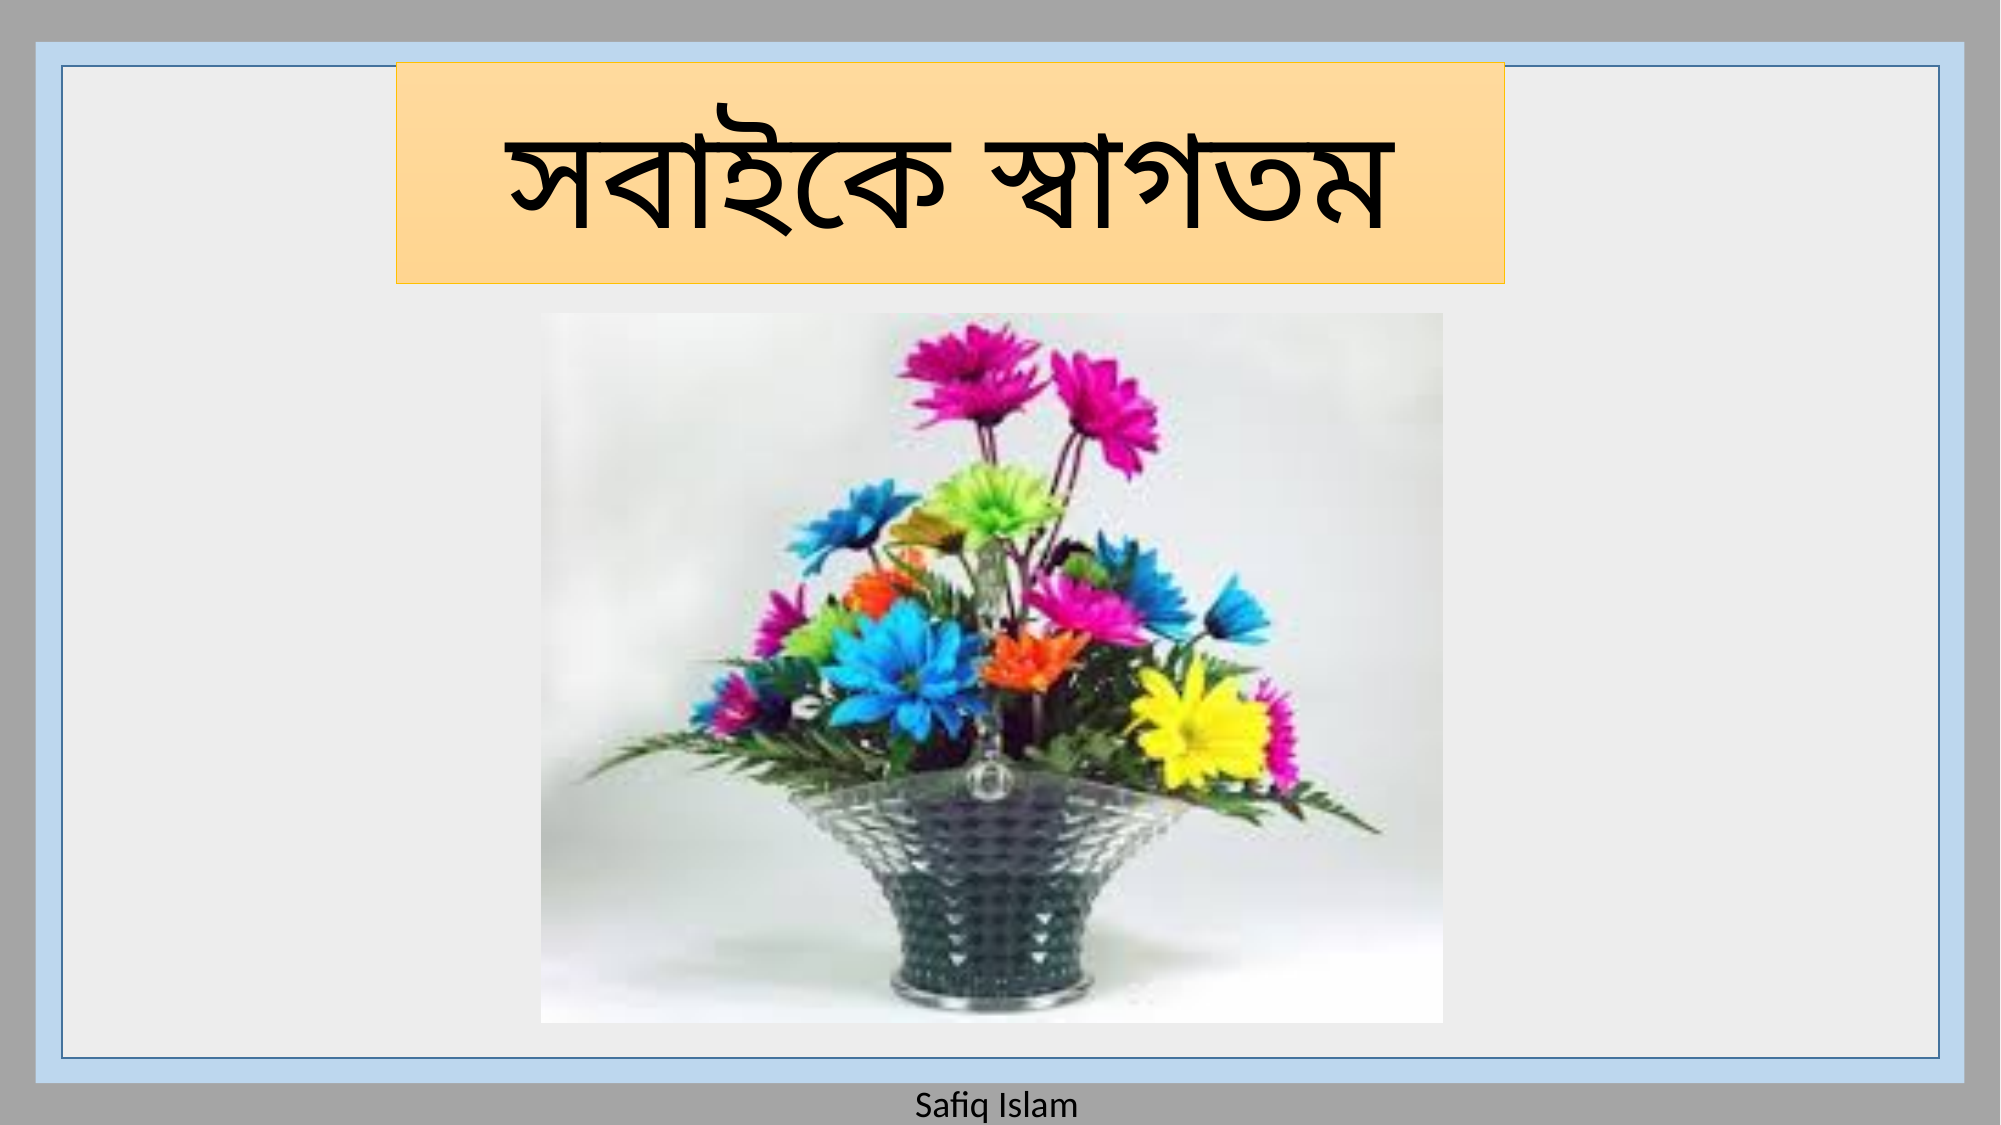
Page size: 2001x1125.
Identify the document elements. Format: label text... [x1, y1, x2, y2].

text_box সবাইকে স্বাগতম [396, 62, 1505, 284]
picture [541, 313, 1443, 1023]
